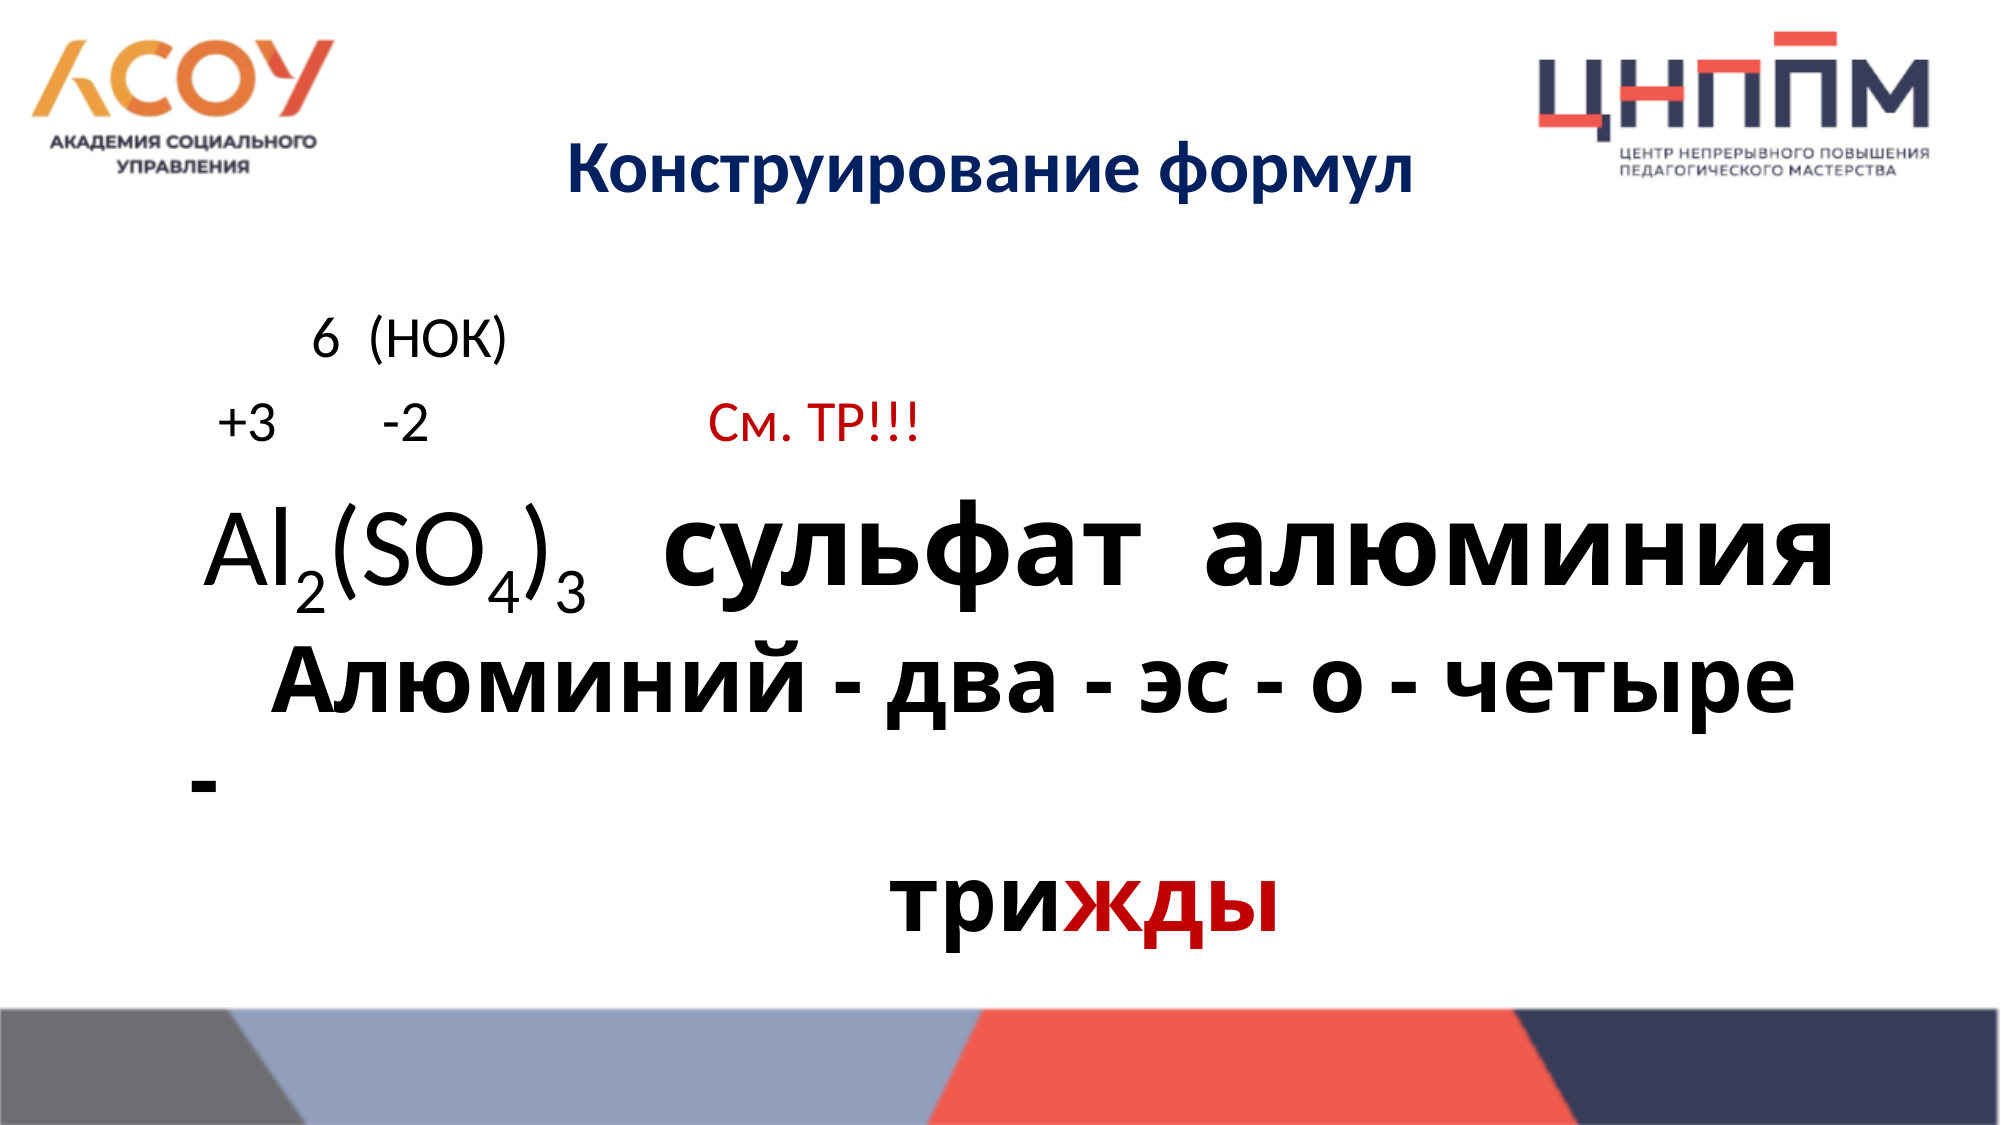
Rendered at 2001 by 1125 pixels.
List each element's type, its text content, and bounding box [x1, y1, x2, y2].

list 6 (НОК) +3 -2 См. ТР!!! Al2(SO4)3 сульфат алюминия Алюминий - два - эс - о - четыре - трижды [137, 299, 1863, 1014]
picture [0, 0, 2001, 1125]
title Конструирование формул [137, 59, 1863, 278]
